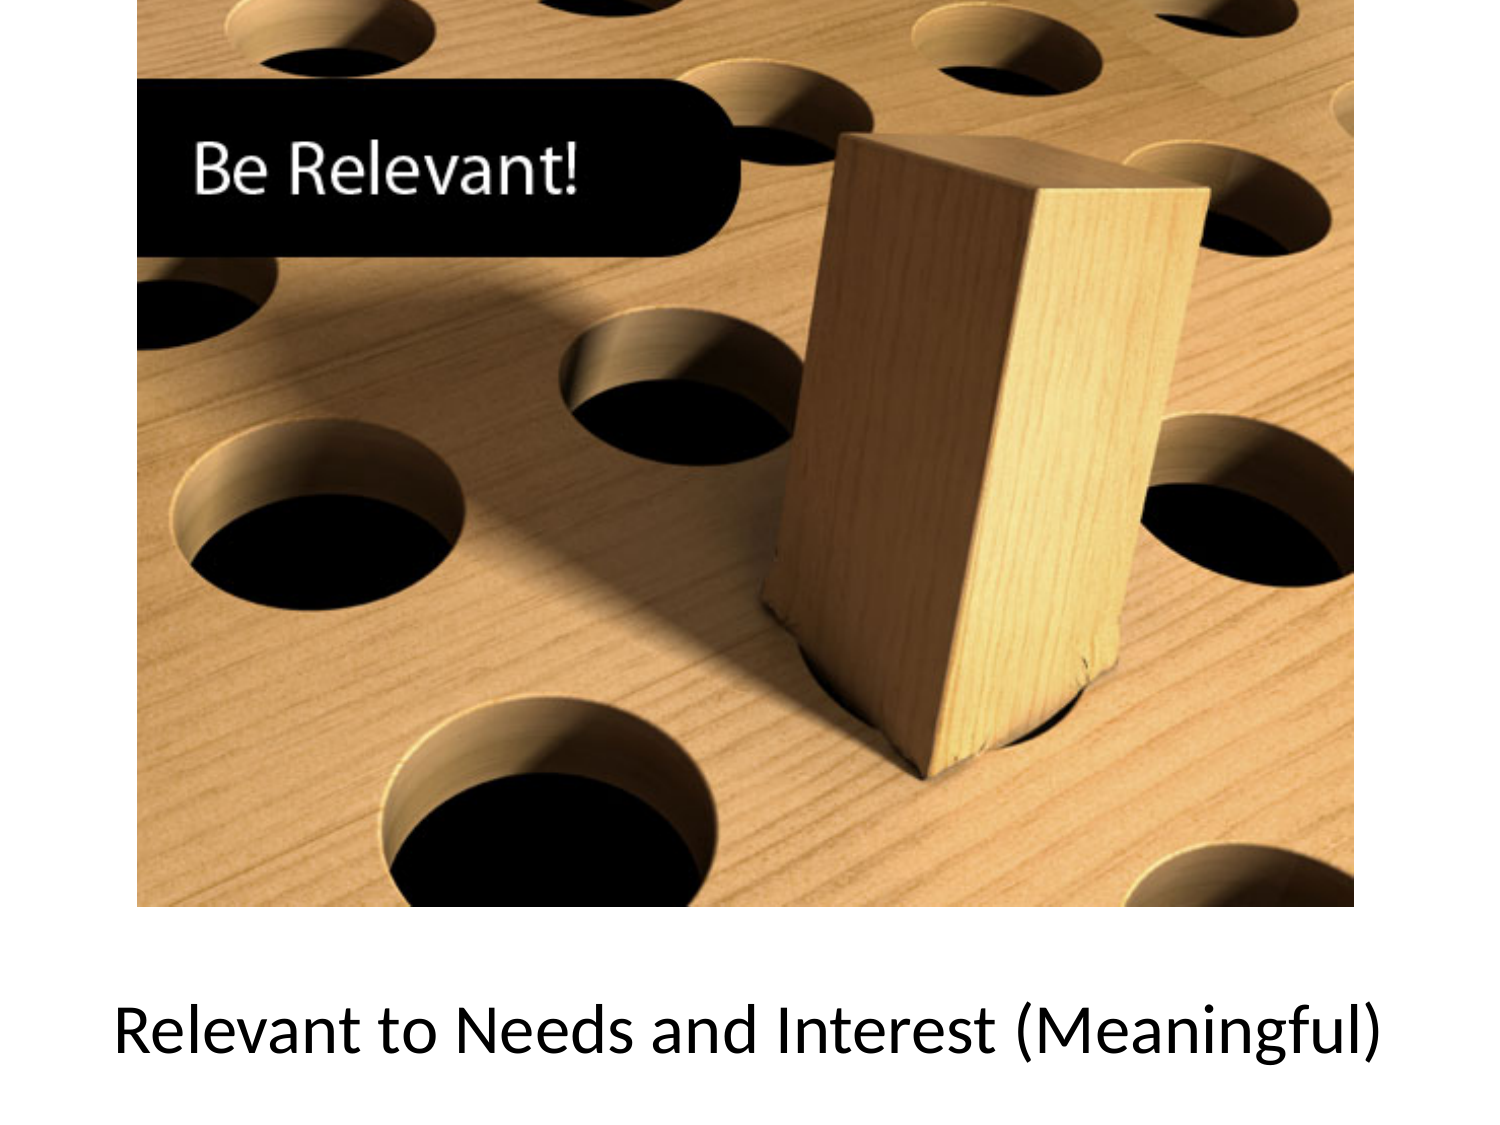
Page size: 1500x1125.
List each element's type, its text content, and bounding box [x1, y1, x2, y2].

title Relevant to Needs and Interest (Meaningful) [17, 952, 1483, 1100]
picture [137, 0, 1354, 907]
